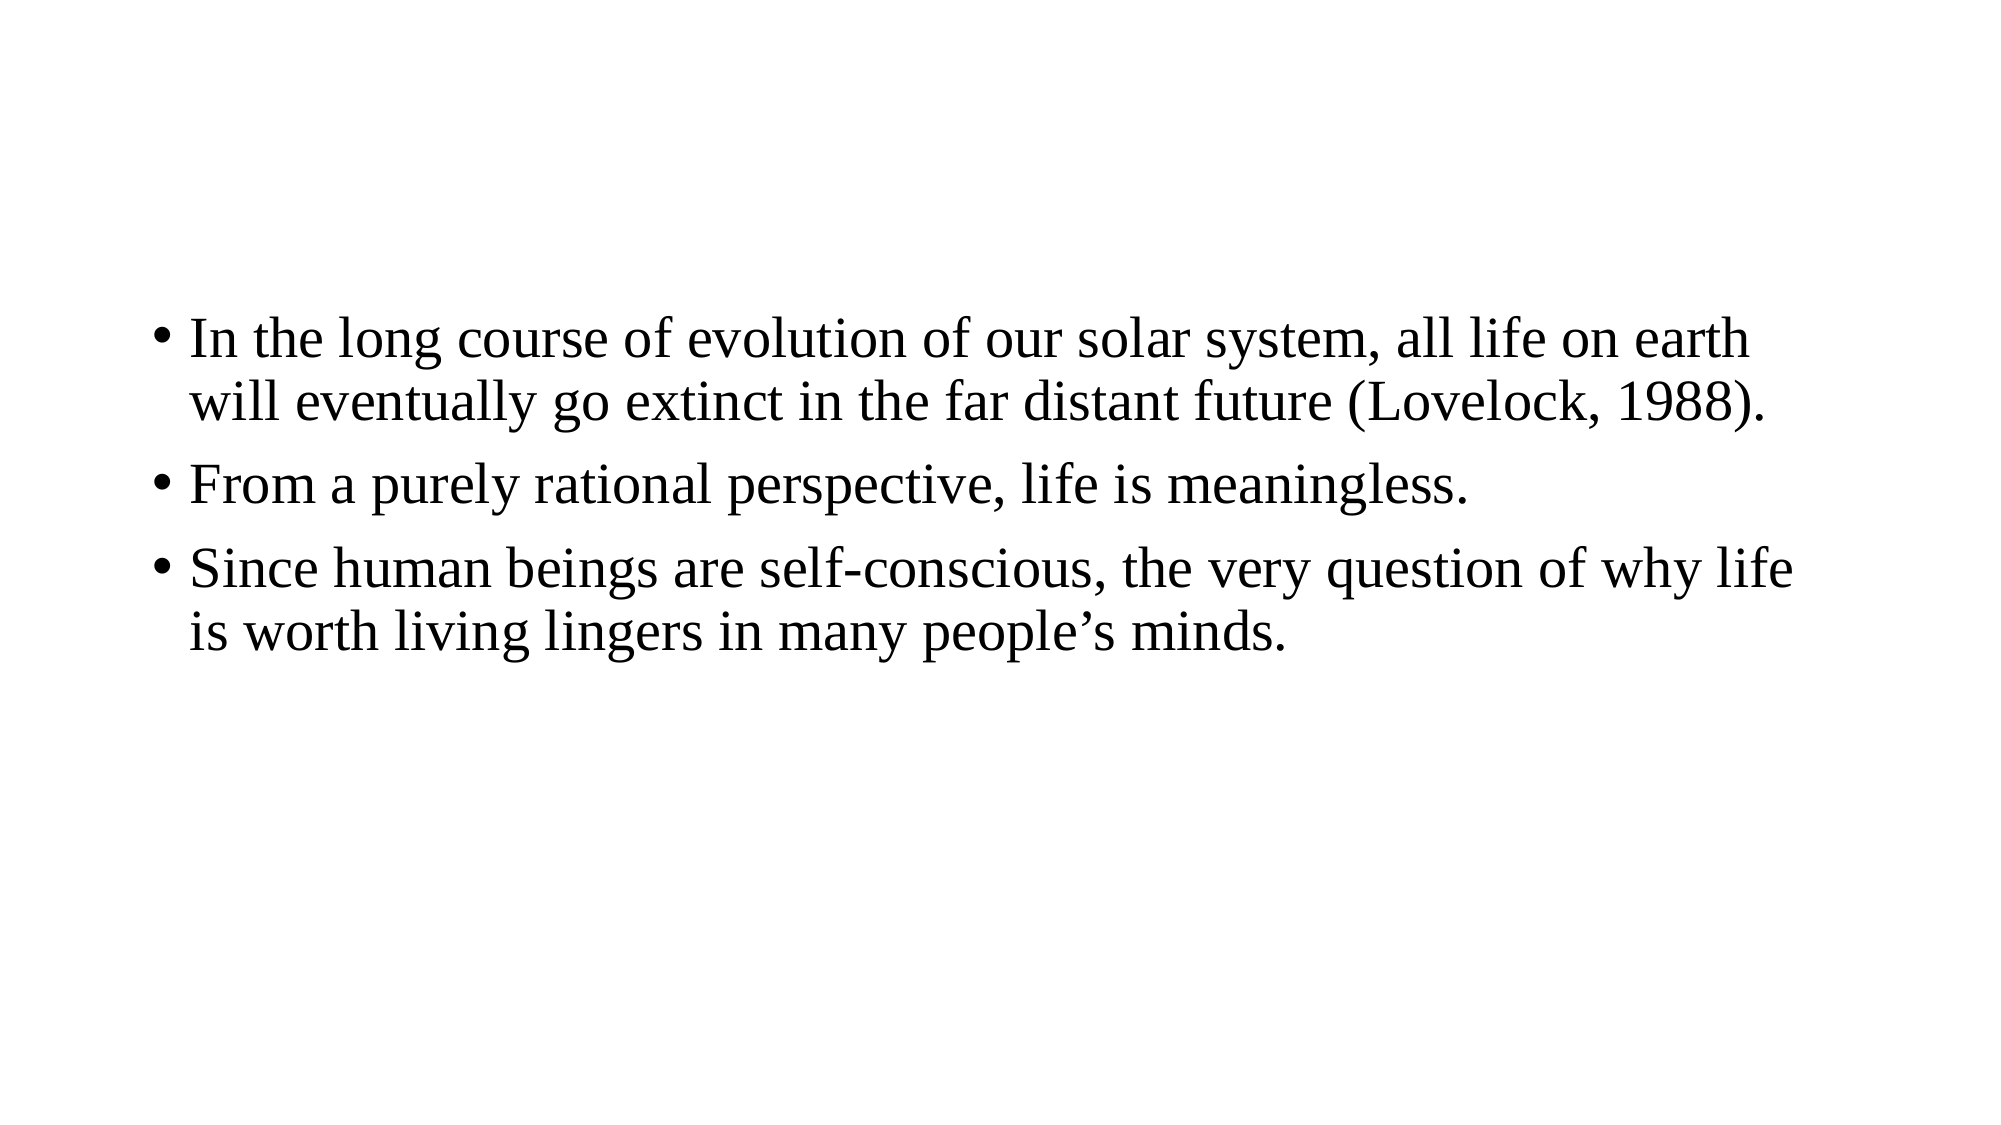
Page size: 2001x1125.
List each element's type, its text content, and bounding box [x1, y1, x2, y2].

list In the long course of evolution of our solar system, all life on earth will eventually go extinct in the far distant future (Lovelock, 1988). From a purely rational perspective, life is meaningless. Since human beings are self-conscious, the very question of why life is worth living lingers in many people’s minds. [137, 299, 1863, 1014]
